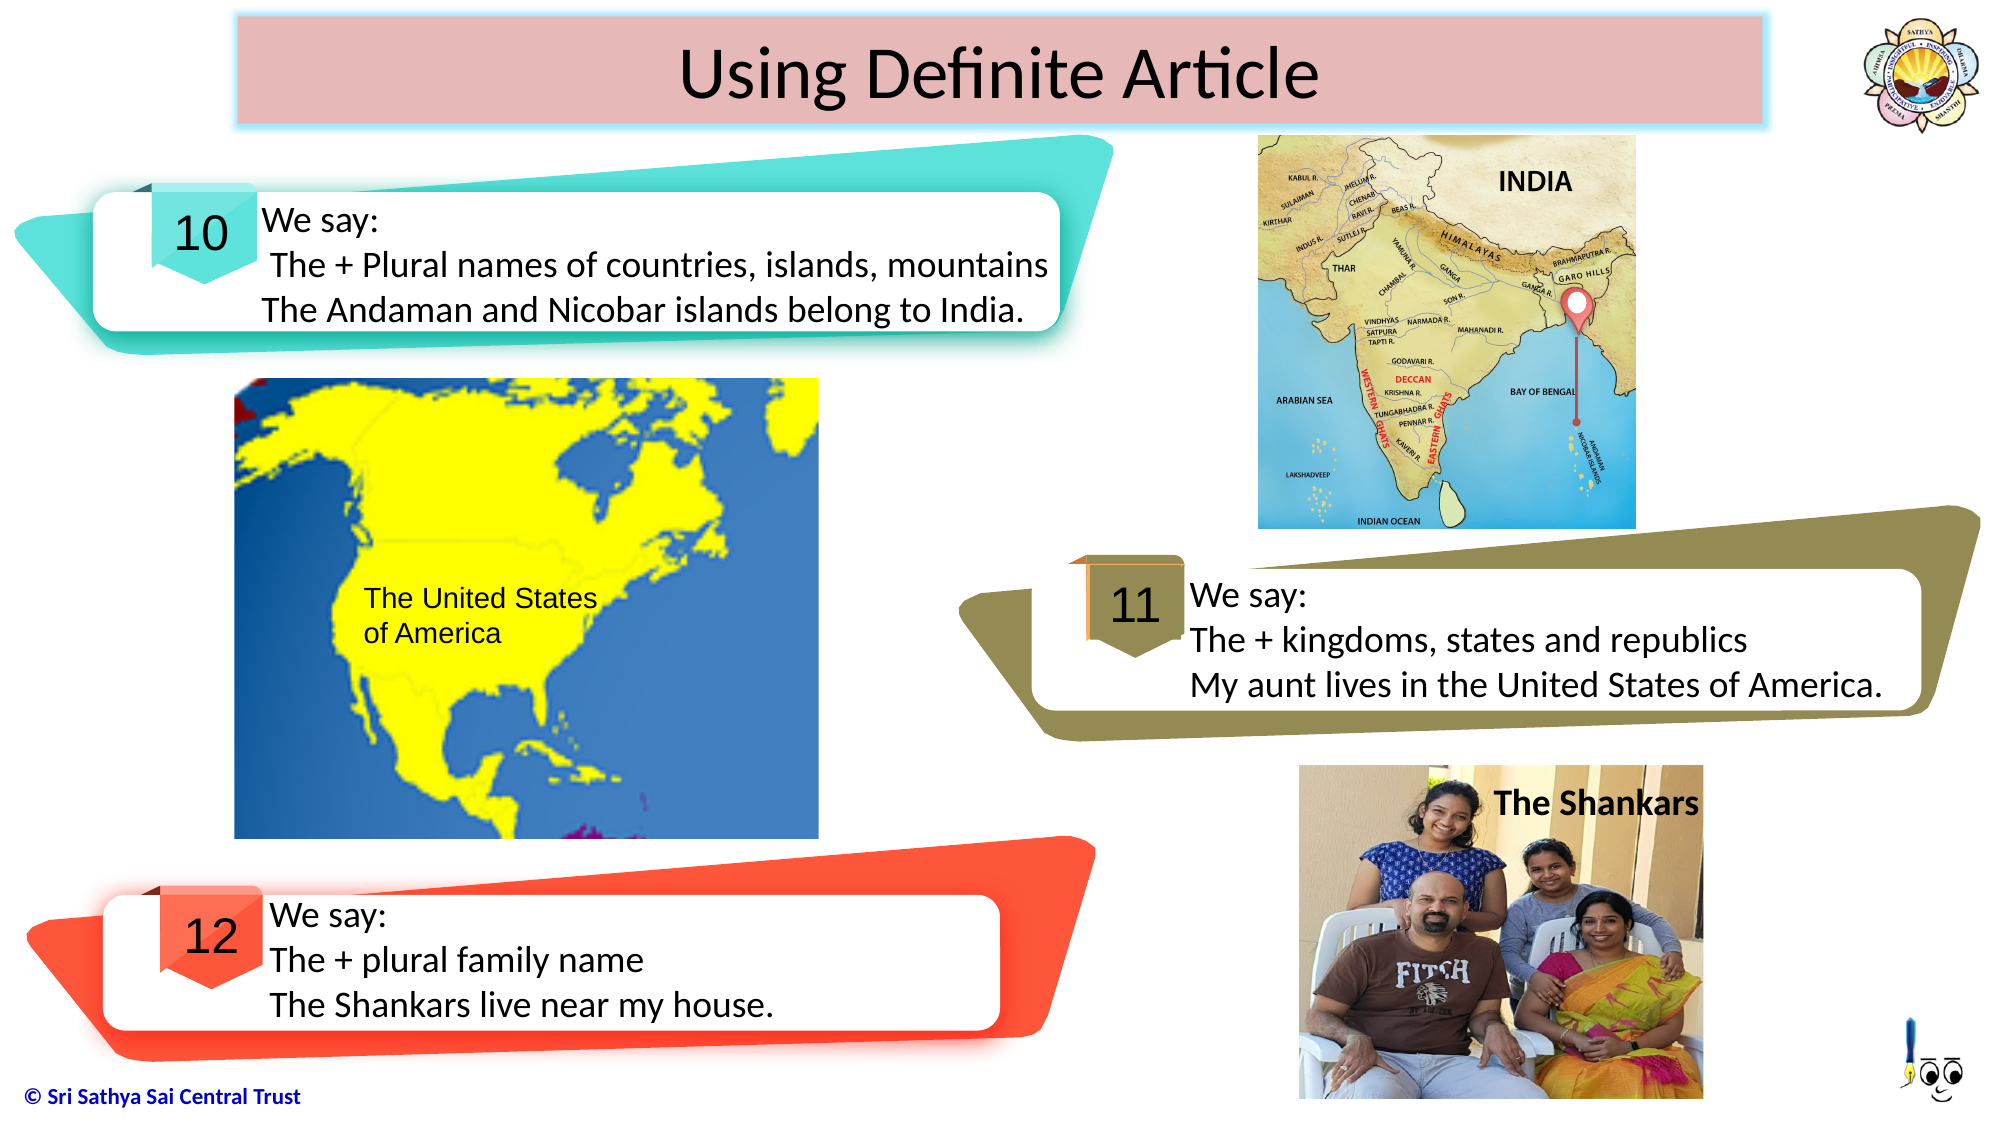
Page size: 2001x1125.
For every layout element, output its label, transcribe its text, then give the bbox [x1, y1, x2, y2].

picture [1855, 994, 1974, 1113]
picture [1258, 134, 1637, 529]
text_box Using Definite Article [237, 16, 1763, 124]
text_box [958, 505, 1981, 742]
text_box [26, 835, 1096, 1063]
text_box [14, 134, 1114, 356]
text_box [1298, 765, 1717, 1099]
picture [1859, 15, 1982, 134]
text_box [1561, 286, 1592, 423]
picture [234, 378, 819, 839]
